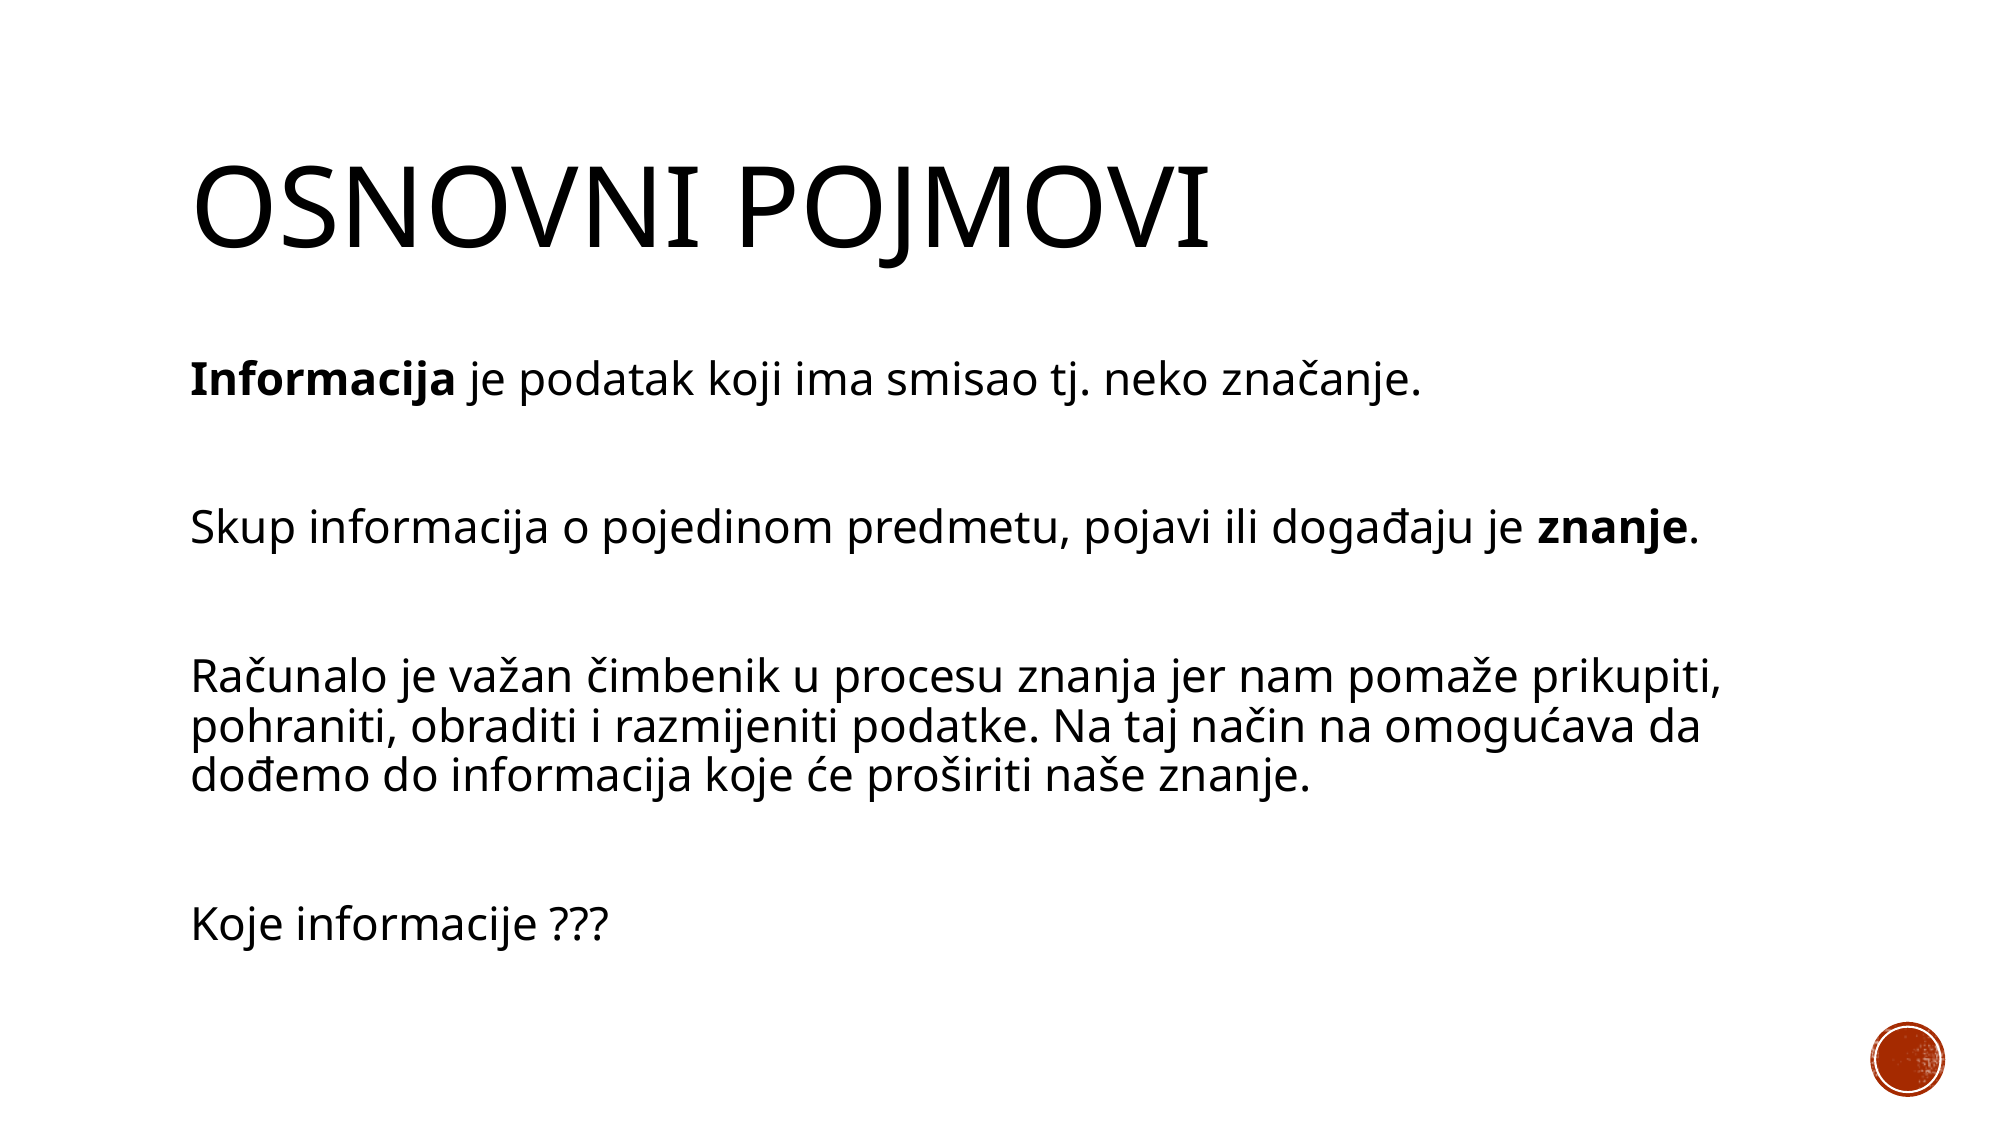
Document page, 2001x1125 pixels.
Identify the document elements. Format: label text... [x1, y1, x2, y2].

list Informacija je podatak koji ima smisao tj. neko značanje. Skup informacija o pojedinom predmetu, pojavi ili događaju je znanje. Računalo je važan čimbenik u procesu znanja jer nam pomaže prikupiti, pohraniti, obraditi i razmijeniti podatke. Na taj način na omogućava da dođemo do informacija koje će proširiti naše znanje. Koje informacije ??? [175, 348, 1826, 1013]
title Osnovni pojmovi [175, 79, 1826, 344]
